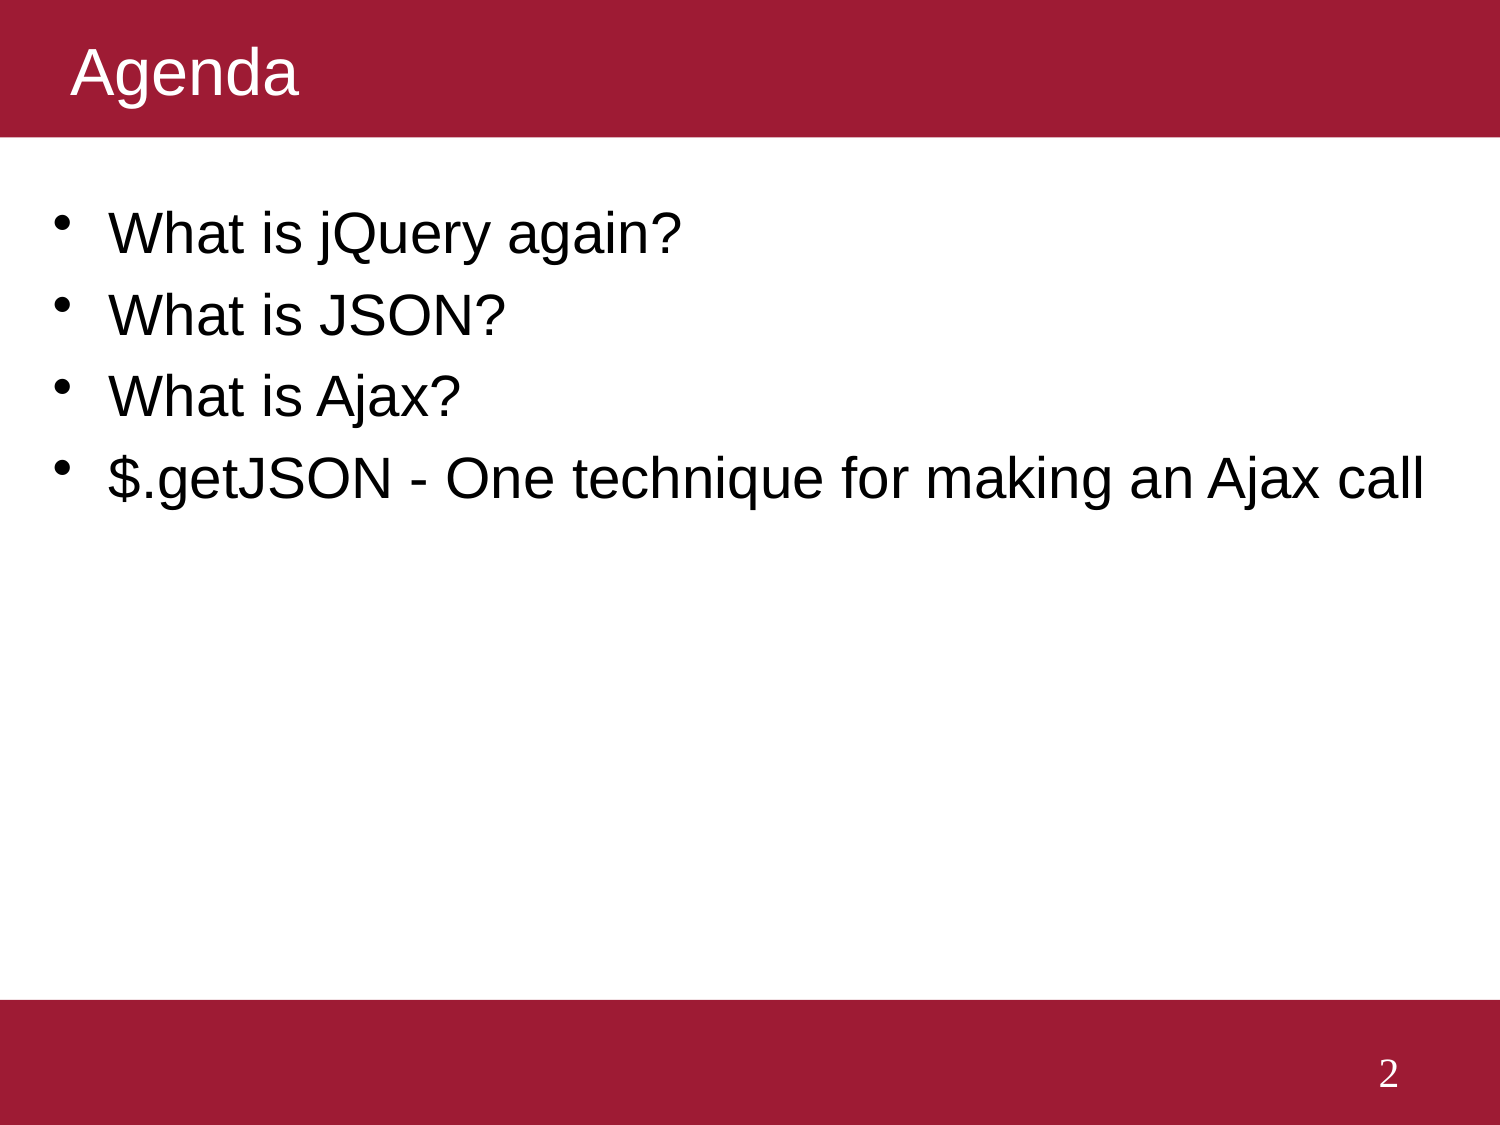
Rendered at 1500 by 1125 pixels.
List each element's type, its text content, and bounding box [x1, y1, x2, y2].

title Agenda [0, 0, 1500, 138]
list What is jQuery again? What is JSON? What is Ajax? $.getJSON - One technique for making an Ajax call [37, 187, 1463, 930]
slide_number 2 [1074, 1038, 1426, 1089]
